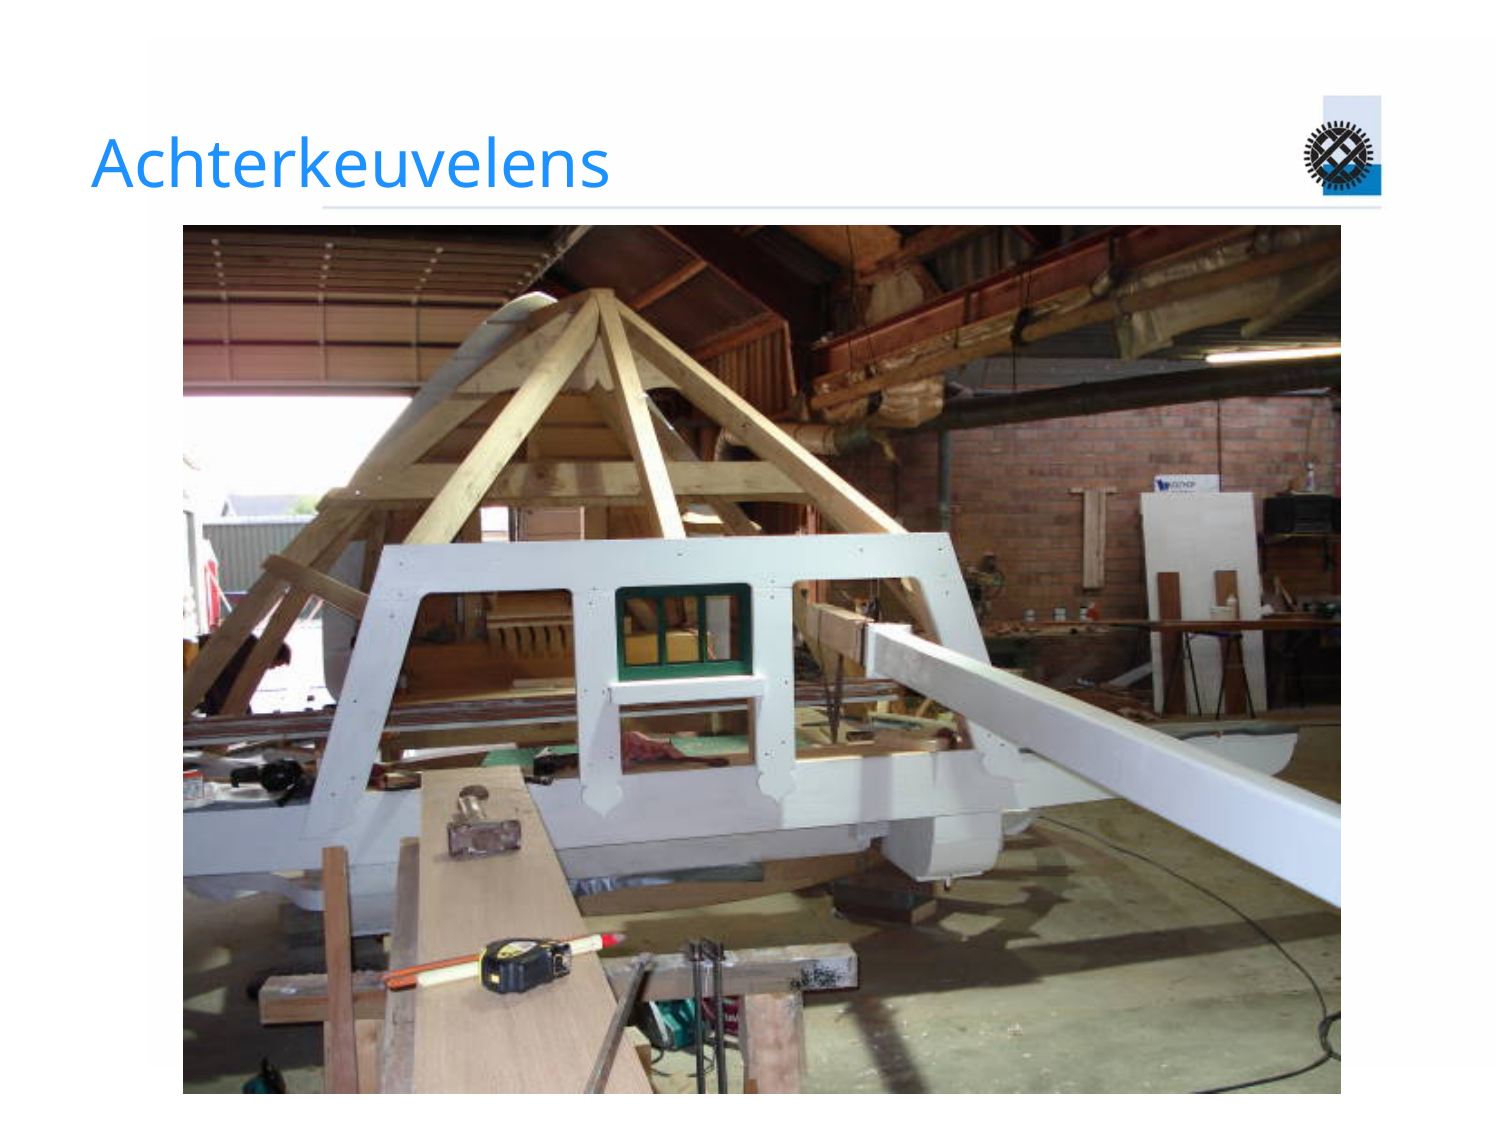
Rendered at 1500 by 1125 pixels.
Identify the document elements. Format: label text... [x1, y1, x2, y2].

title Achterkeuvelens [76, 113, 1308, 218]
picture [0, 0, 1500, 1095]
